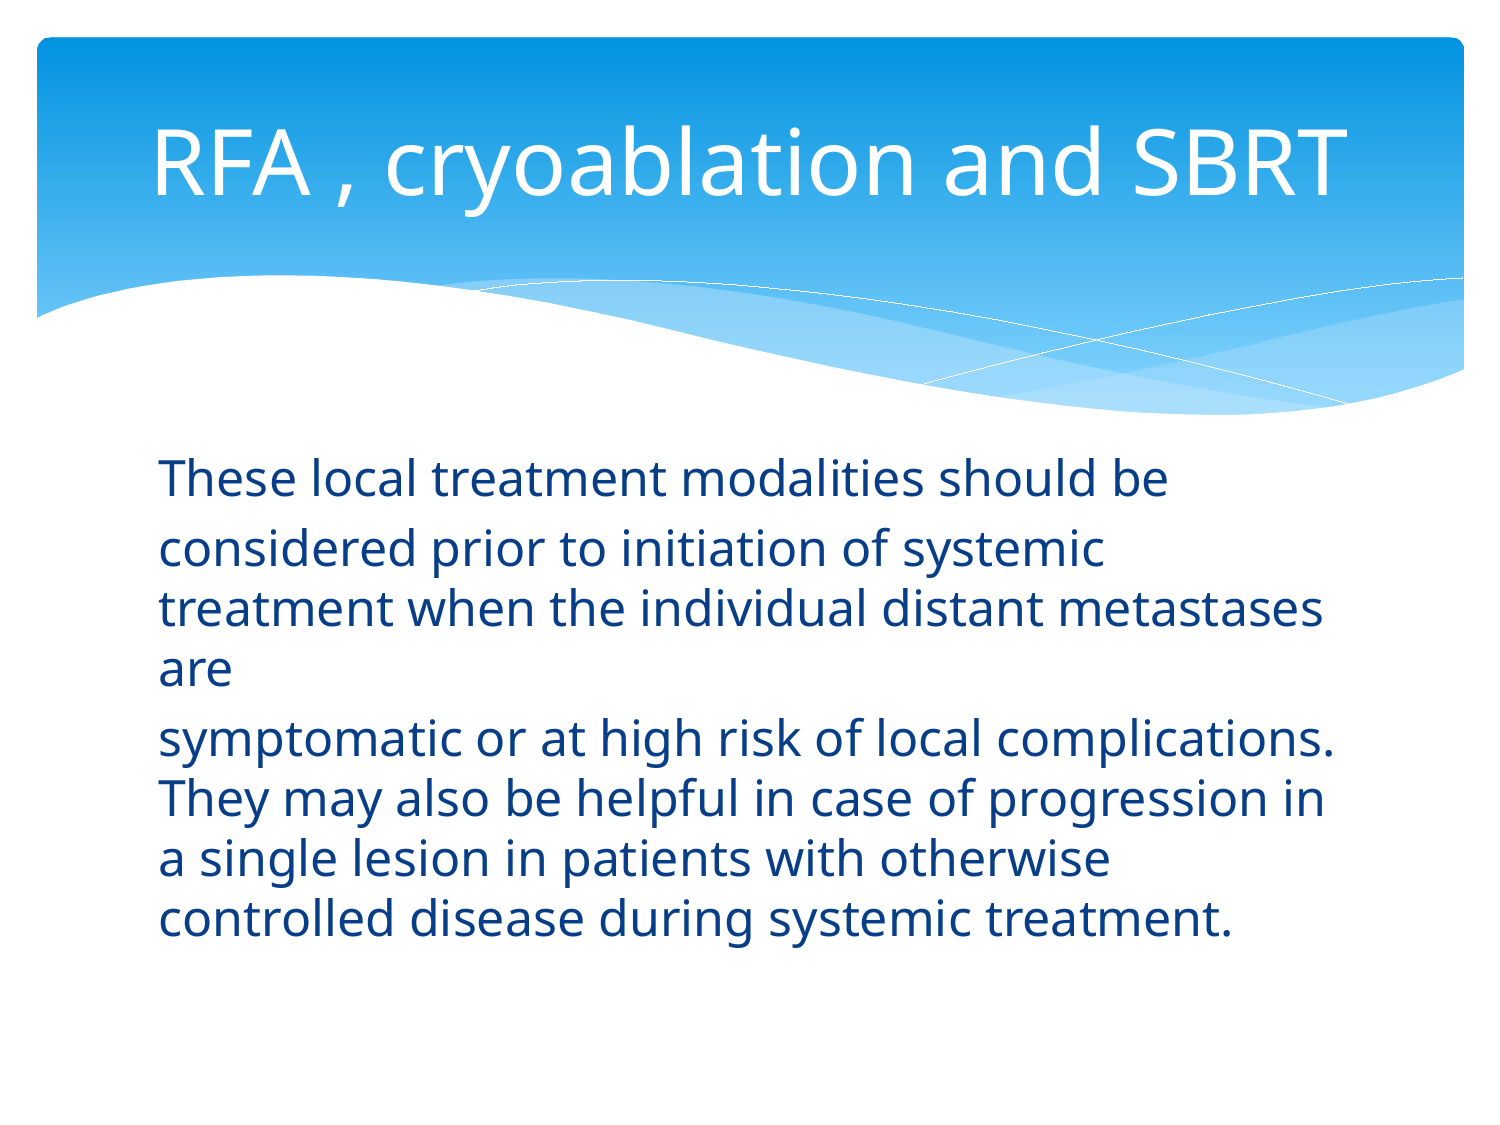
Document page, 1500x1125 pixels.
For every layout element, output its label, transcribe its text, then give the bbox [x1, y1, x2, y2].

title RFA , cryoablation and SBRT [75, 55, 1425, 261]
list These local treatment modalities should be considered prior to initiation of systemic treatment when the individual distant metastases are symptomatic or at high risk of local complications. They may also be helpful in case of progression in a single lesion in patients with otherwise controlled disease during systemic treatment. [143, 438, 1359, 1005]
